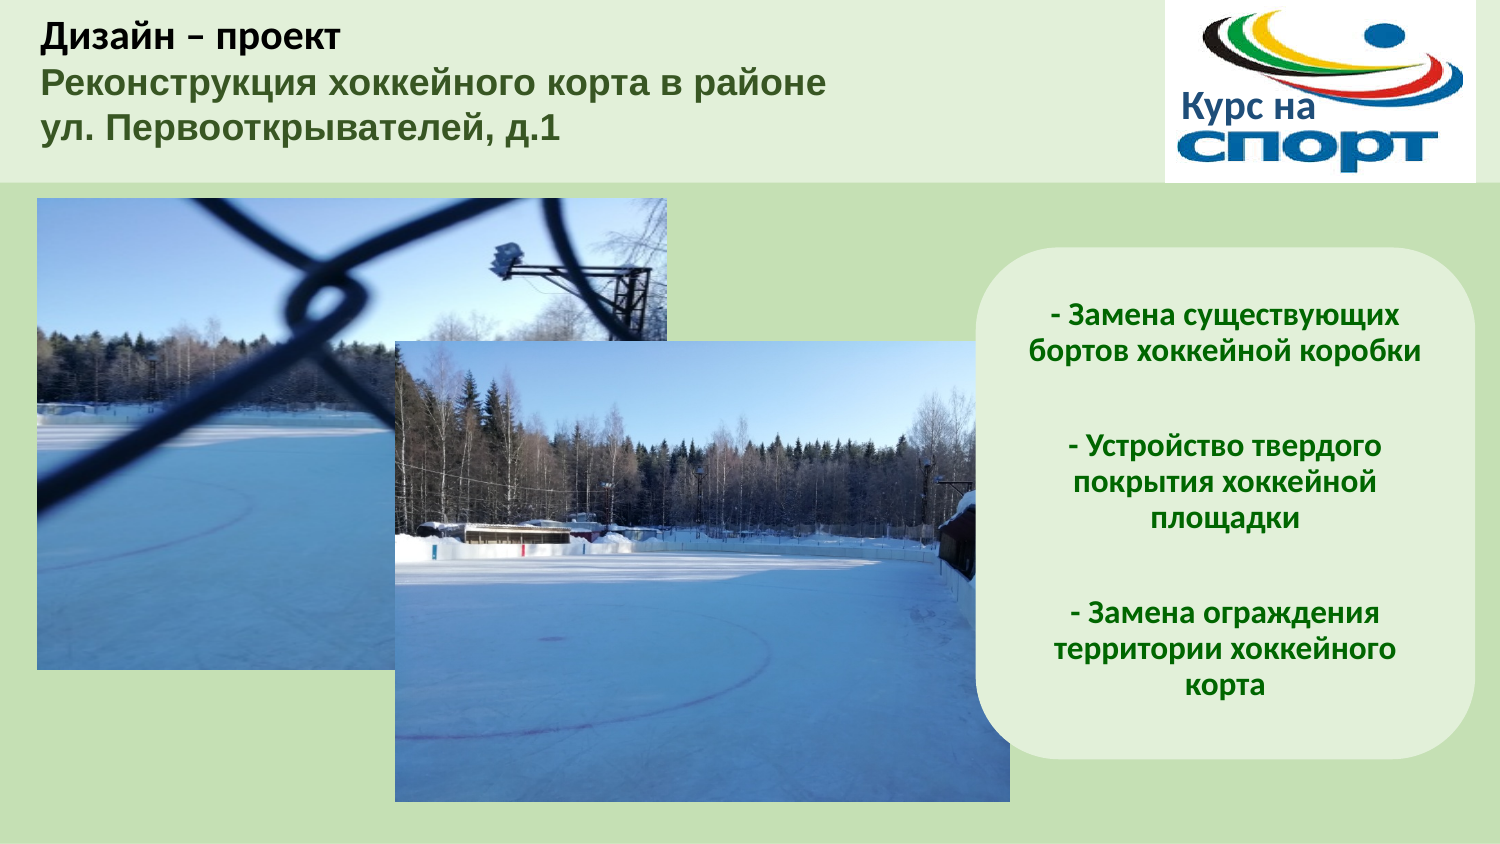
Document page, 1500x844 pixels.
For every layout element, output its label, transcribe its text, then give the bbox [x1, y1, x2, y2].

text_box Дизайн – проект Реконструкция хоккейного корта в районе ул. Первооткрывателей, д.1 [27, 1, 1131, 155]
picture [36, 198, 1010, 802]
text_box [0, 182, 1500, 844]
text_box - Замена существующих бортов хоккейной коробки - Устройство твердого покрытия хоккейной площадки - Замена ограждения территории хоккейного корта [974, 246, 1477, 761]
picture [1165, 0, 1476, 183]
